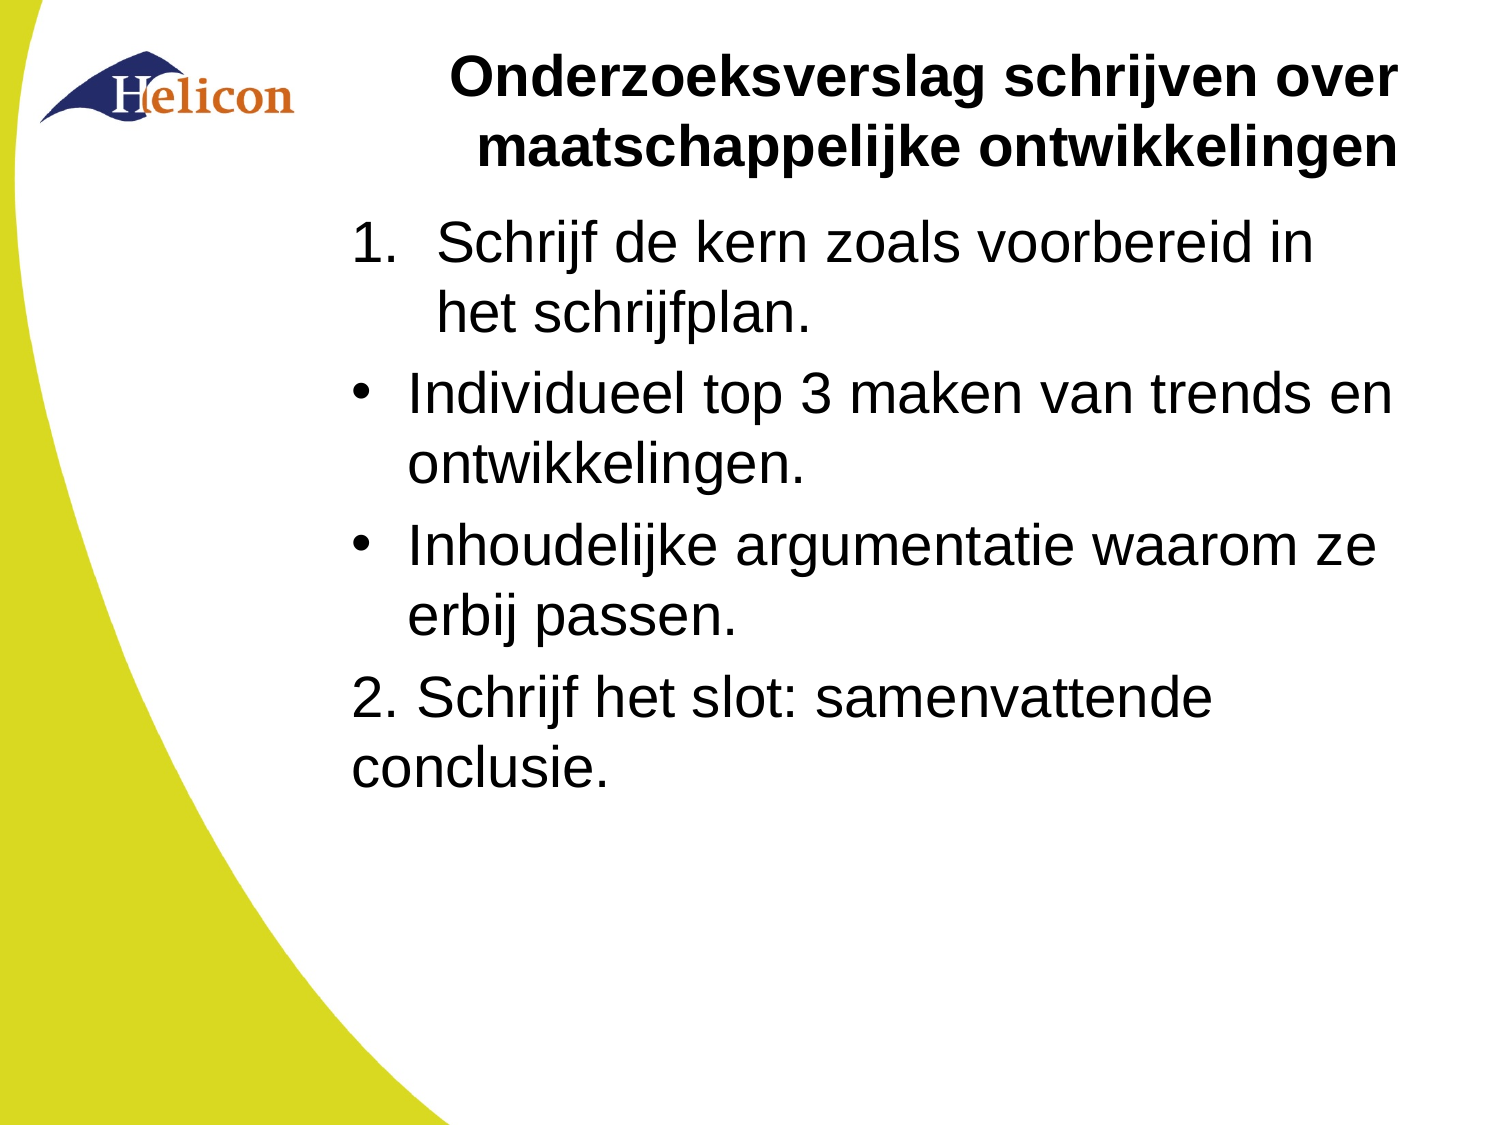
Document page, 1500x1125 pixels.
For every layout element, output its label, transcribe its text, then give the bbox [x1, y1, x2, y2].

picture [0, 0, 1500, 1125]
list Schrijf de kern zoals voorbereid in het schrijfplan. Individueel top 3 maken van trends en ontwikkelingen. Inhoudelijke argumentatie waarom ze erbij passen. 2. Schrijf het slot: samenvattende conclusie. [336, 196, 1425, 1005]
title Onderzoeksverslag schrijven over maatschappelijke ontwikkelingen [324, 54, 1415, 161]
